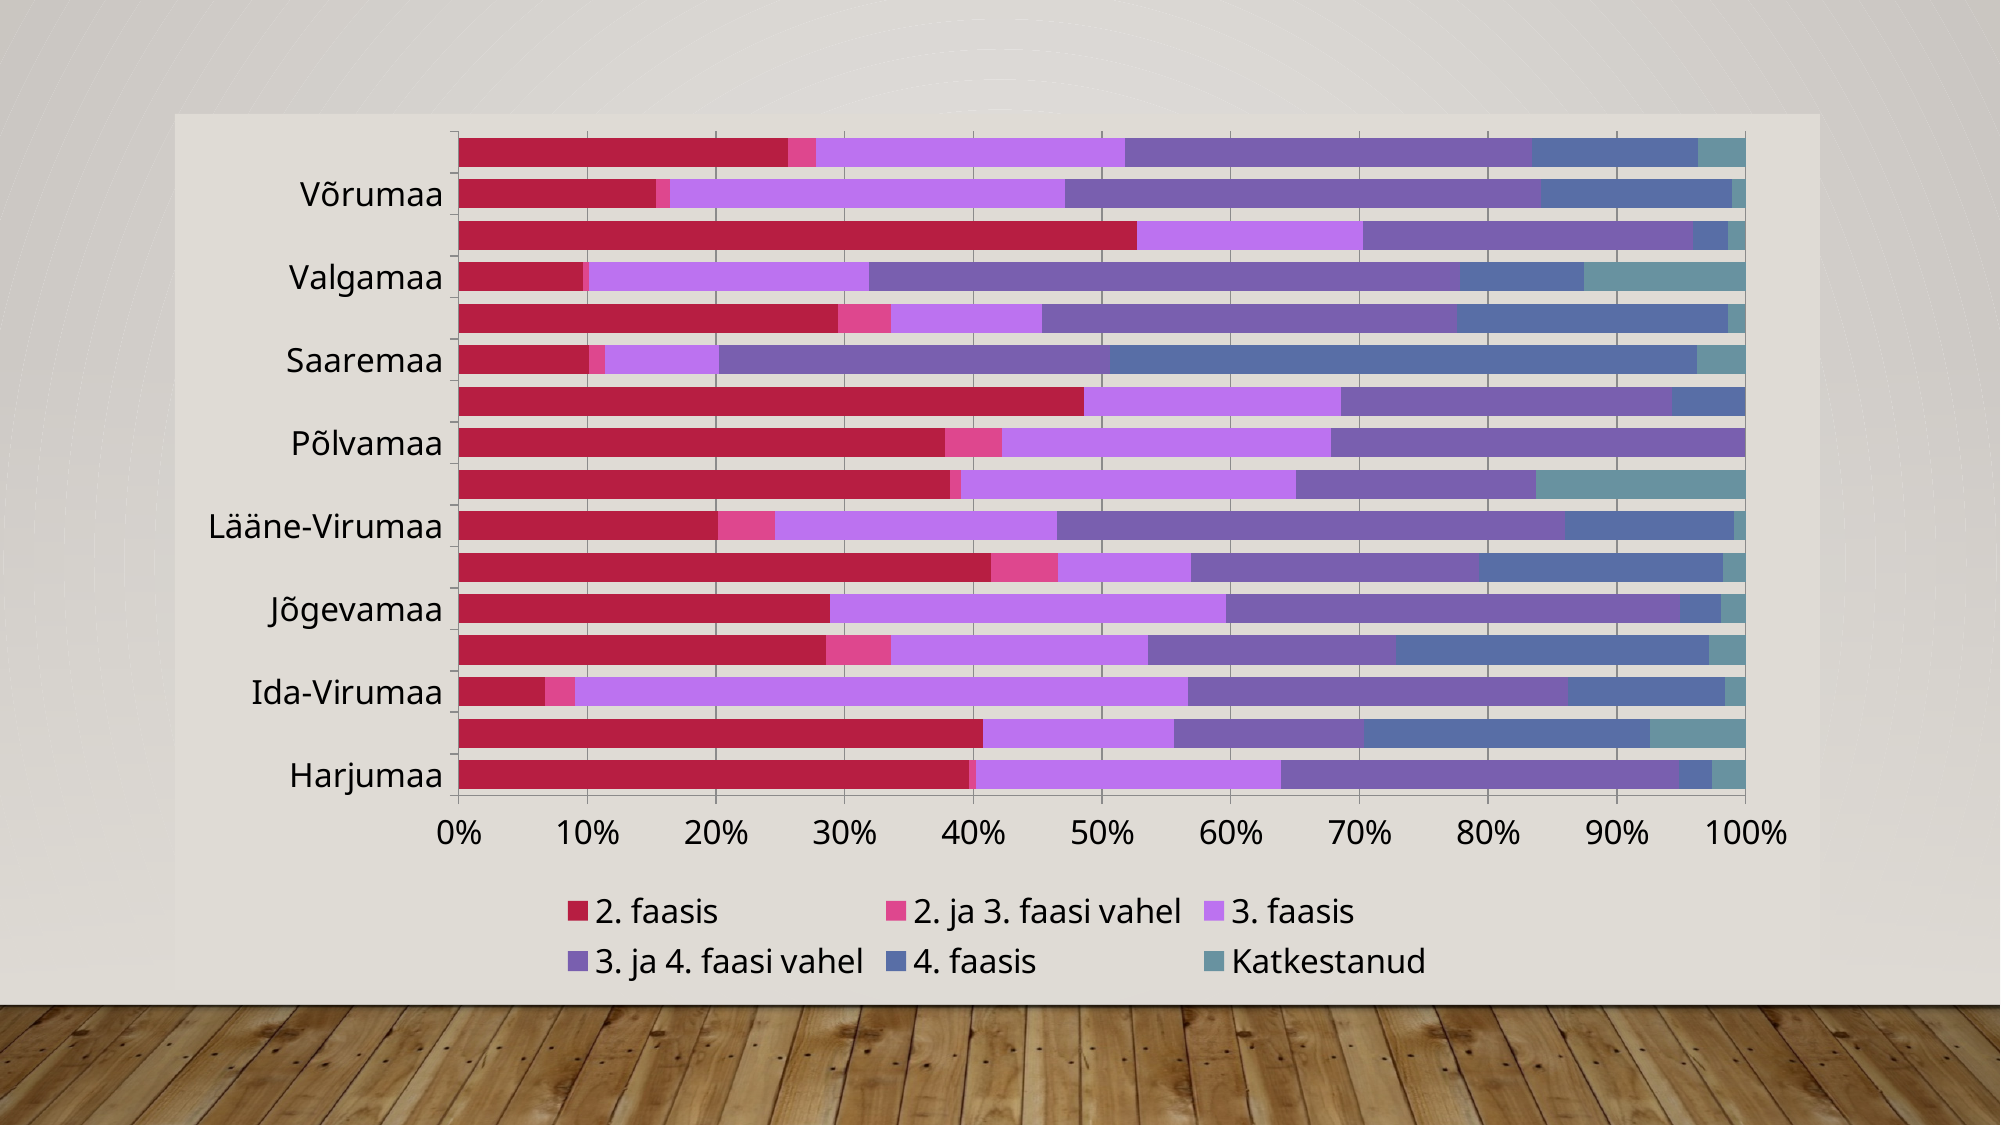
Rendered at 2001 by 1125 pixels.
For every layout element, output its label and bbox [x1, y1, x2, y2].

picture [0, 1005, 2000, 1125]
chart [174, 113, 1821, 990]
